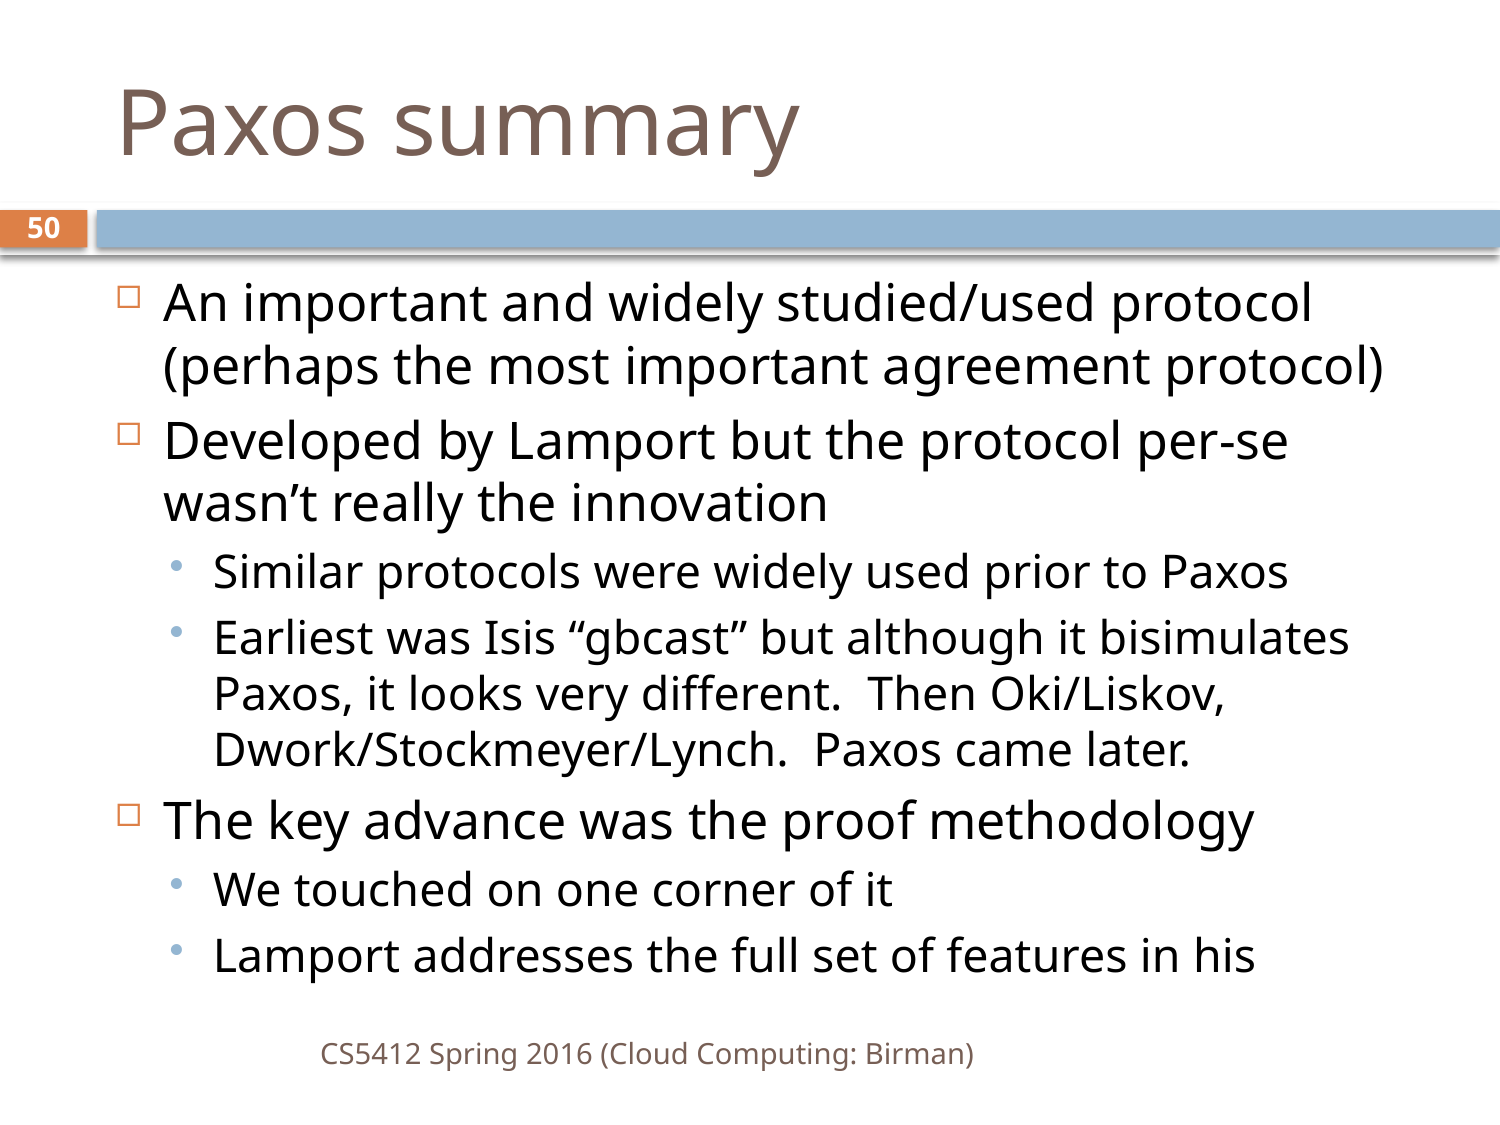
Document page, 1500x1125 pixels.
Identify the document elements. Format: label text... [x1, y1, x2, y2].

title Paxos summary [100, 37, 1438, 200]
footer CS5412 Spring 2016 (Cloud Computing: Birman) [99, 1024, 990, 1085]
list An important and widely studied/used protocol (perhaps the most important agreement protocol) Developed by Lamport but the protocol per-se wasn’t really the innovation Similar protocols were widely used prior to Paxos Earliest was Isis “gbcast” but although it bisimulates Paxos, it looks very different. Then Oki/Liskov, Dwork/Stockmeyer/Lynch. Paxos came later. The key advance was the proof methodology We touched on one corner of it Lamport addresses the full set of features in his [100, 262, 1438, 1000]
slide_number 50 [0, 208, 88, 249]
